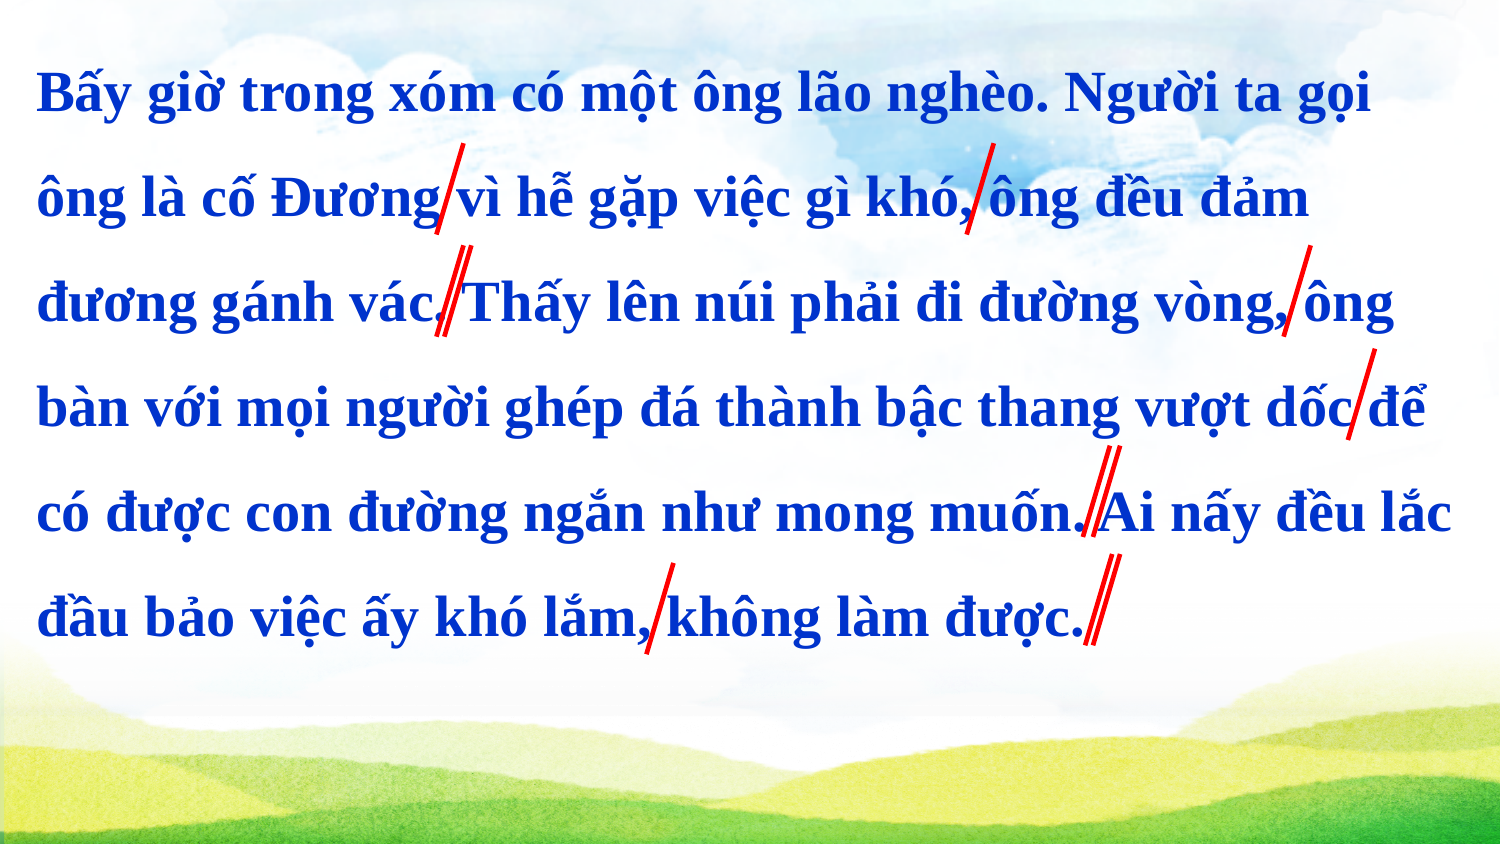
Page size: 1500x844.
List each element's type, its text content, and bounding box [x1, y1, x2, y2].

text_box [1092, 553, 1121, 646]
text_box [436, 245, 464, 337]
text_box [1283, 245, 1311, 337]
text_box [966, 143, 994, 235]
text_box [1092, 445, 1121, 538]
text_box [436, 143, 464, 235]
text_box Bấy giờ trong xóm có một ông lão nghèo. Người ta gọi ông là cố Đương vì hễ gặp việc gì khó, ông đều đảm đương gánh vác. Thấy lên núi phải đi đường vòng, ông bàn với mọi người ghép đá thành bậc thang vượt dốc để có được con đường ngắn như mong muốn. Ai nấy đều lắc đầu bảo việc ấy khó lắm, không làm được. [21, 10, 1472, 656]
picture [0, 0, 1500, 844]
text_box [646, 562, 674, 655]
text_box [1085, 553, 1092, 646]
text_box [1082, 445, 1092, 538]
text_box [464, 245, 472, 337]
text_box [1347, 348, 1375, 440]
